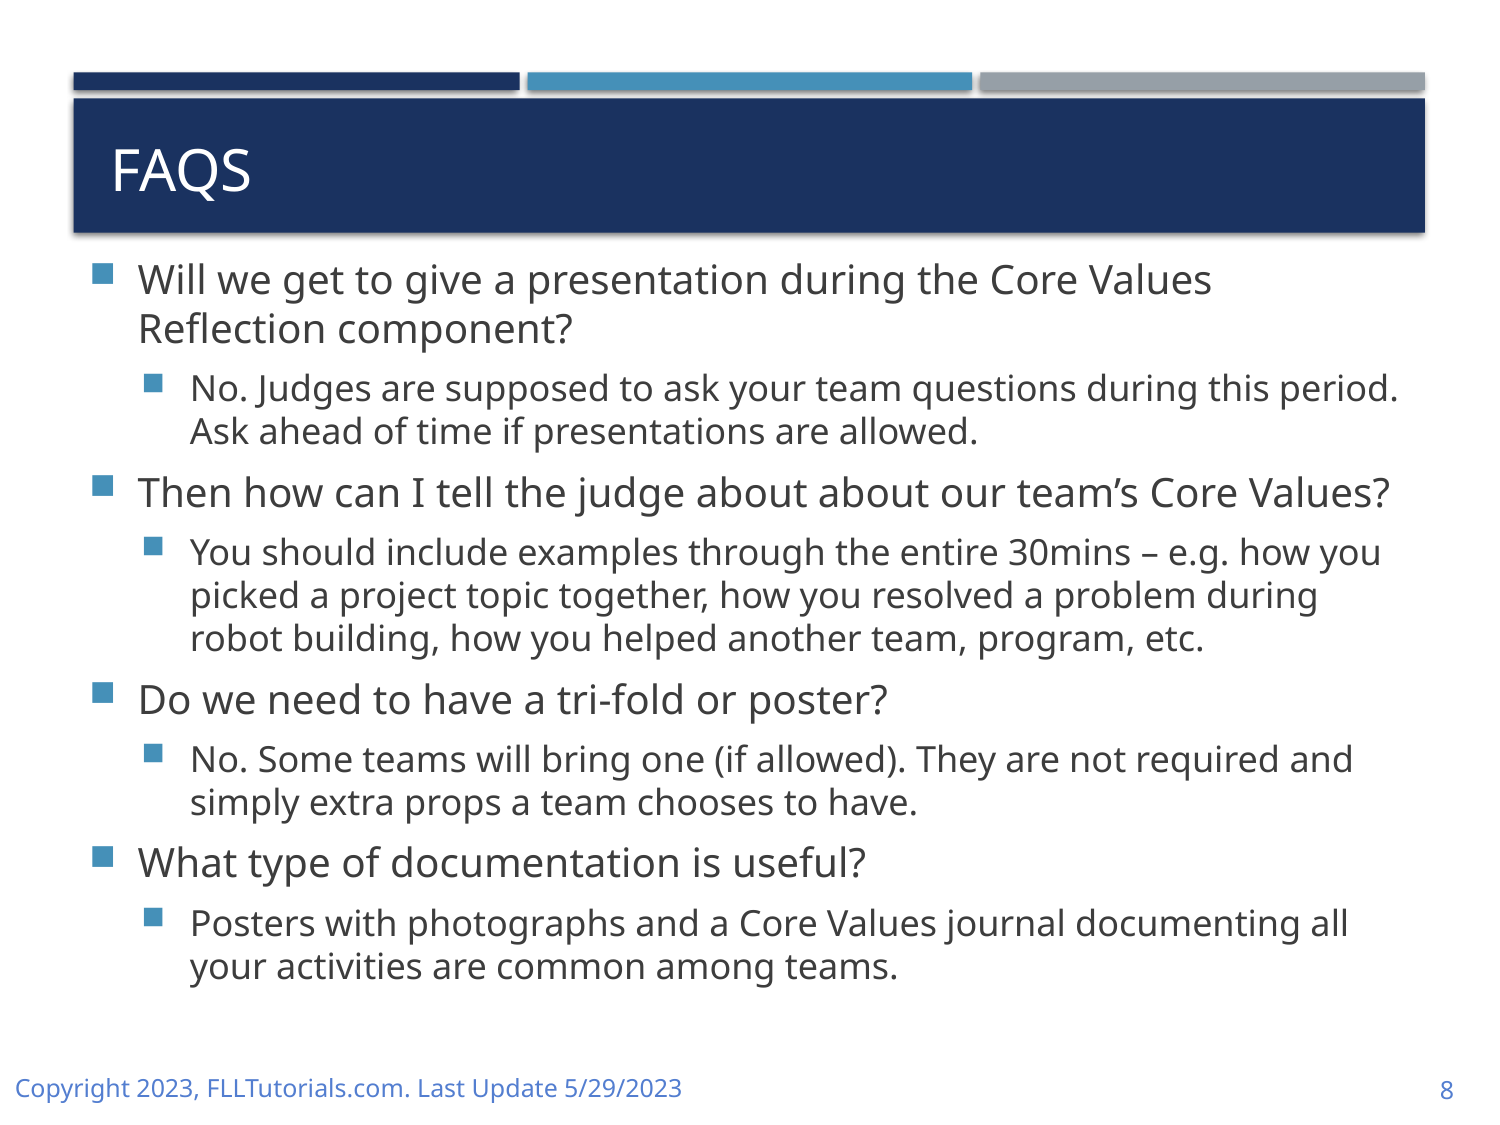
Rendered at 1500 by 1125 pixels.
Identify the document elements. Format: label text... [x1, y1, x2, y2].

slide_number 8 [1425, 1067, 1500, 1125]
title FAQs [95, 112, 1406, 211]
footer Copyright 2023, FLLTutorials.com. Last Update 5/29/2023 [0, 1065, 799, 1125]
list Will we get to give a presentation during the Core Values Reflection component? No. Judges are supposed to ask your team questions during this period. Ask ahead of time if presentations are allowed. Then how can I tell the judge about about our team’s Core Values? You should include examples through the entire 30mins – e.g. how you picked a project topic together, how you resolved a problem during robot building, how you helped another team, program, etc. Do we need to have a tri-fold or poster? No. Some teams will bring one (if allowed). They are not required and simply extra props a team chooses to have. What type of documentation is useful? Posters with photographs and a Core Values journal documenting all your activities are common among teams. [73, 246, 1425, 1042]
